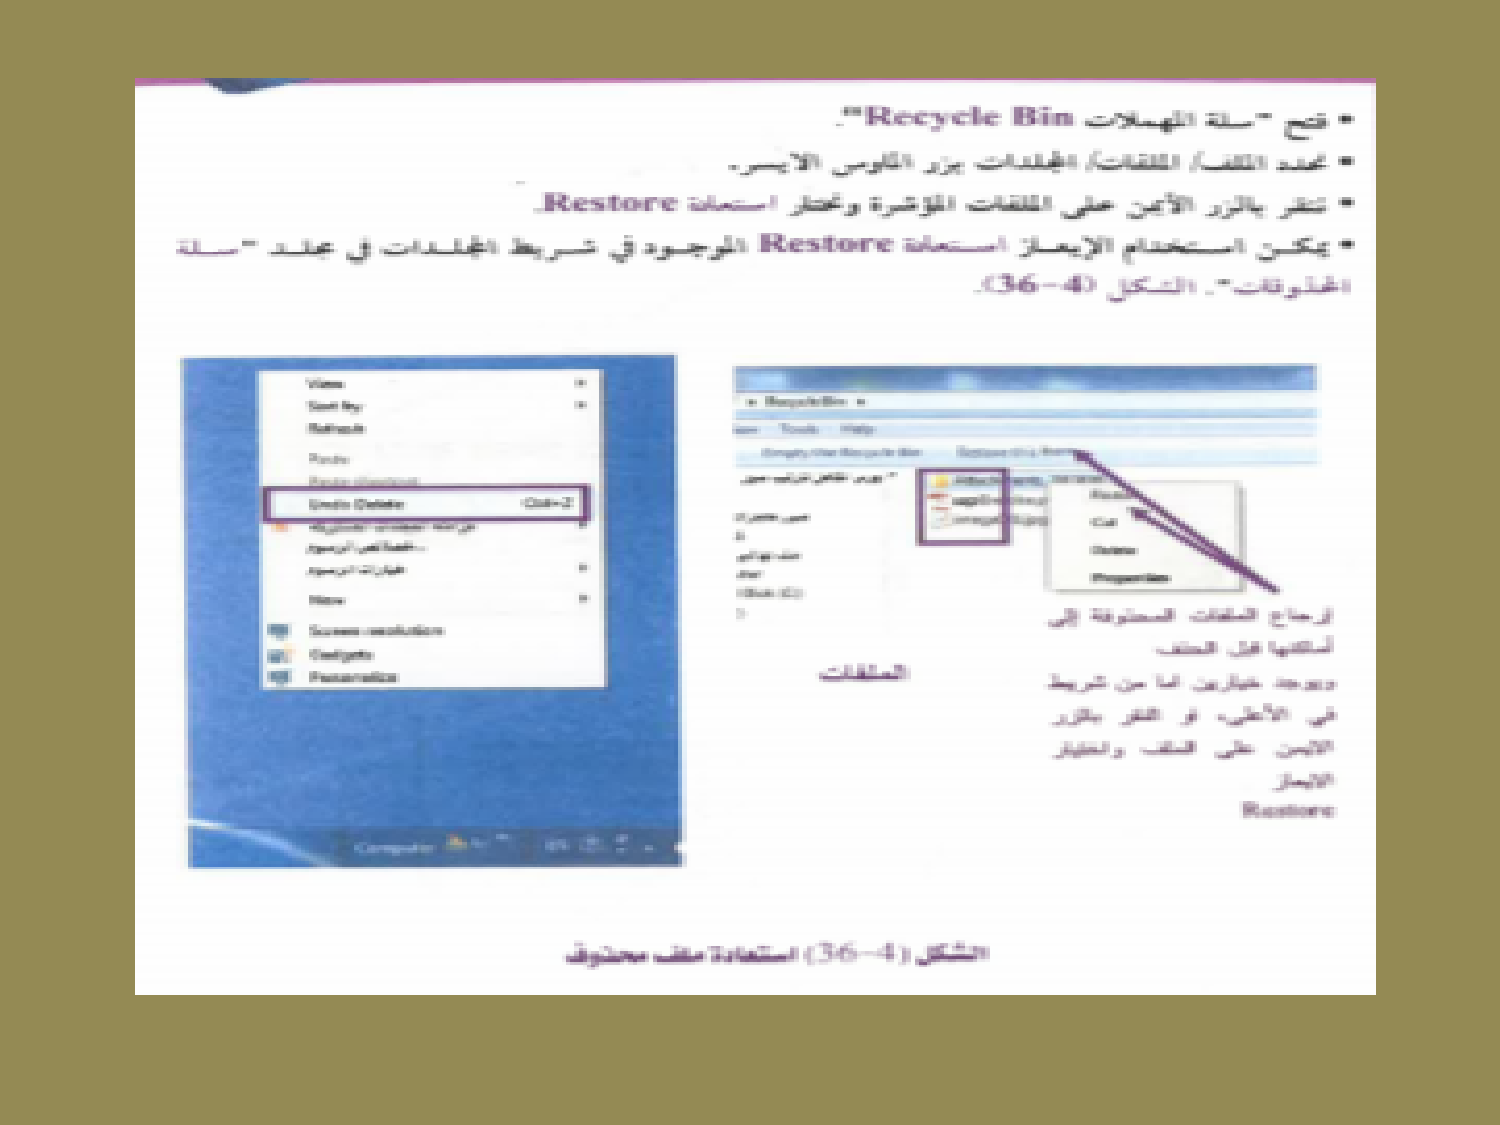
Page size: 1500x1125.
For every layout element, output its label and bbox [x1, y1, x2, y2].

picture [135, 77, 1377, 995]
